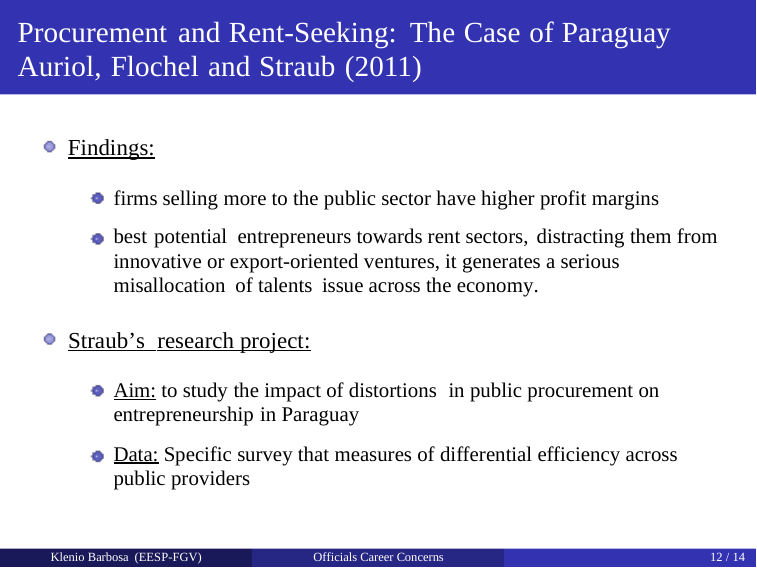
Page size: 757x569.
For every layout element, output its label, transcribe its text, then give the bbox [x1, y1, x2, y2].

text_box Klenio Barbosa (EESP-FGV) [48, 549, 204, 567]
text_box 12 / 14 [707, 549, 747, 567]
text_box Aim: to study the impact of distortions in public procurement on entrepreneurship in Paraguay Data: Specific survey that measures of differential efficiency across public providers [111, 379, 685, 495]
text_box Straub’s research project: [65, 328, 327, 356]
text_box [0, 0, 756, 548]
text_box Procurement and Rent-Seeking: The Case of Paraguay Auriol, Flochel and Straub (2011) [15, 16, 679, 88]
text_box Officials Career Concerns [311, 549, 445, 567]
text_box firms selling more to the public sector have higher profit margins best potential entrepreneurs towards rent sectors, distracting them from innovative or export-oriented ventures, it generates a serious misallocation of talents issue across the economy. [111, 187, 735, 303]
text_box [503, 548, 756, 567]
text_box Findings: [65, 136, 166, 164]
text_box [251, 548, 503, 567]
text_box [0, 548, 251, 567]
